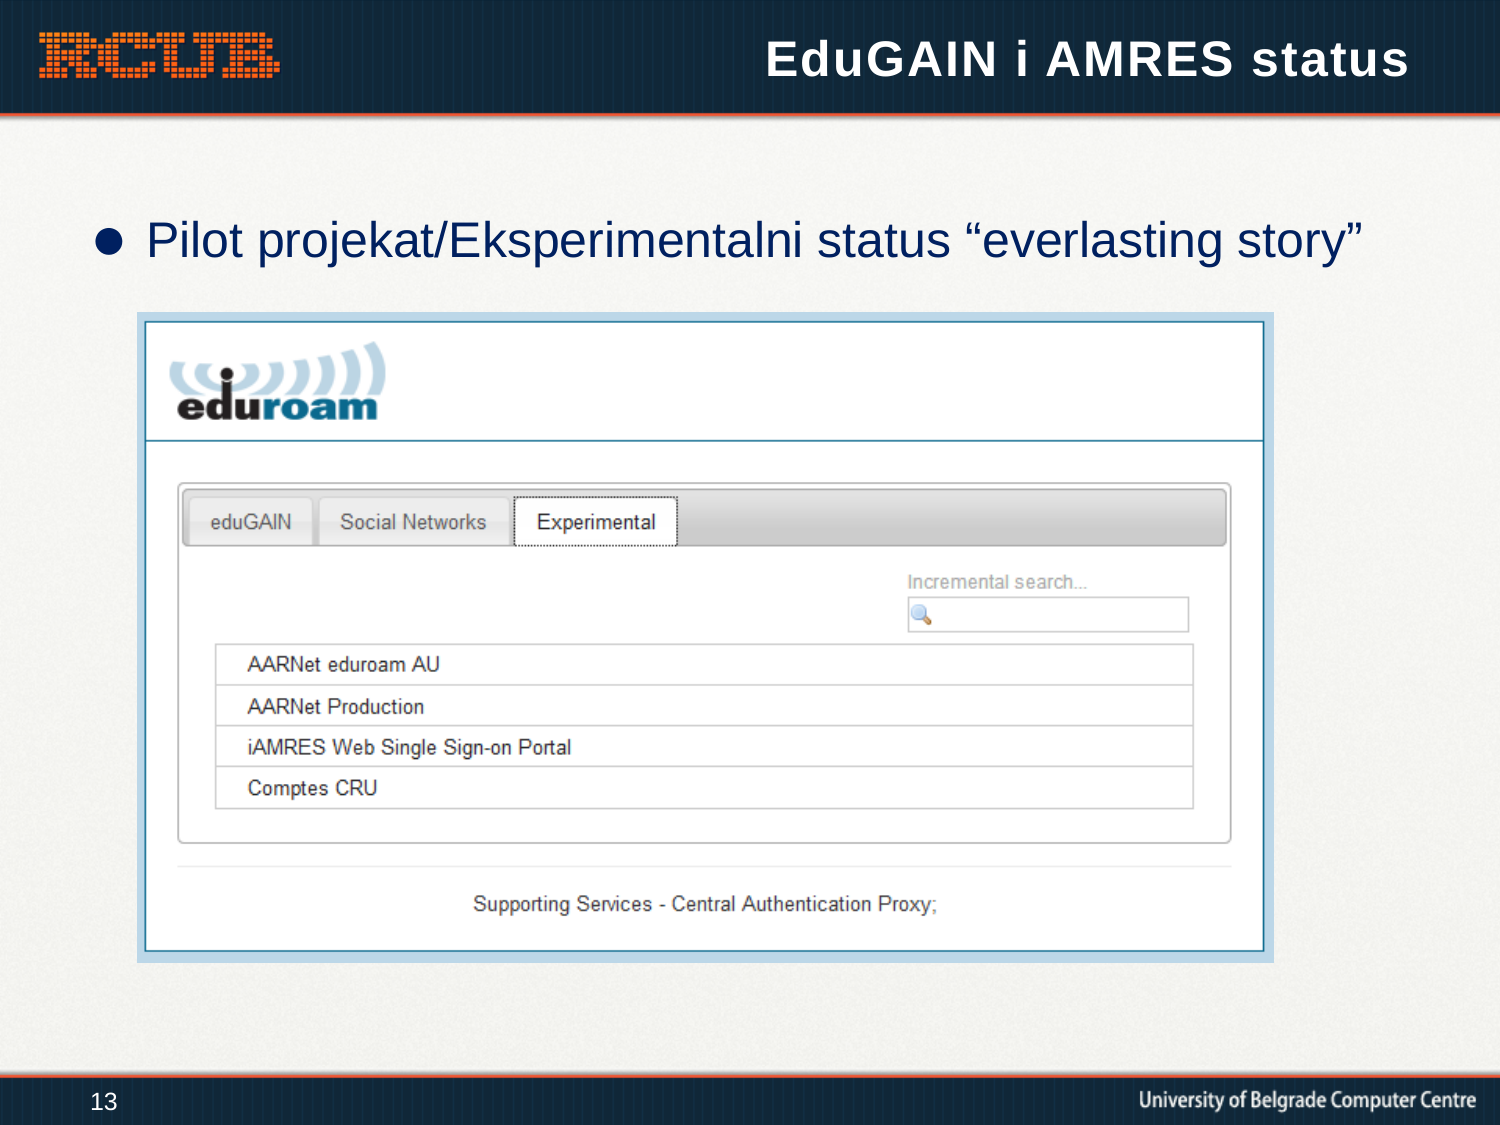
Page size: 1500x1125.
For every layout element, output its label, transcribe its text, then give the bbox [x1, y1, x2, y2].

picture [0, 0, 1500, 1125]
title EduGAIN i AMRES status [300, 0, 1425, 138]
slide_number 13 [75, 1074, 425, 1125]
list Pilot projekat/Eksperimentalni status “everlasting story” [75, 200, 1425, 1005]
